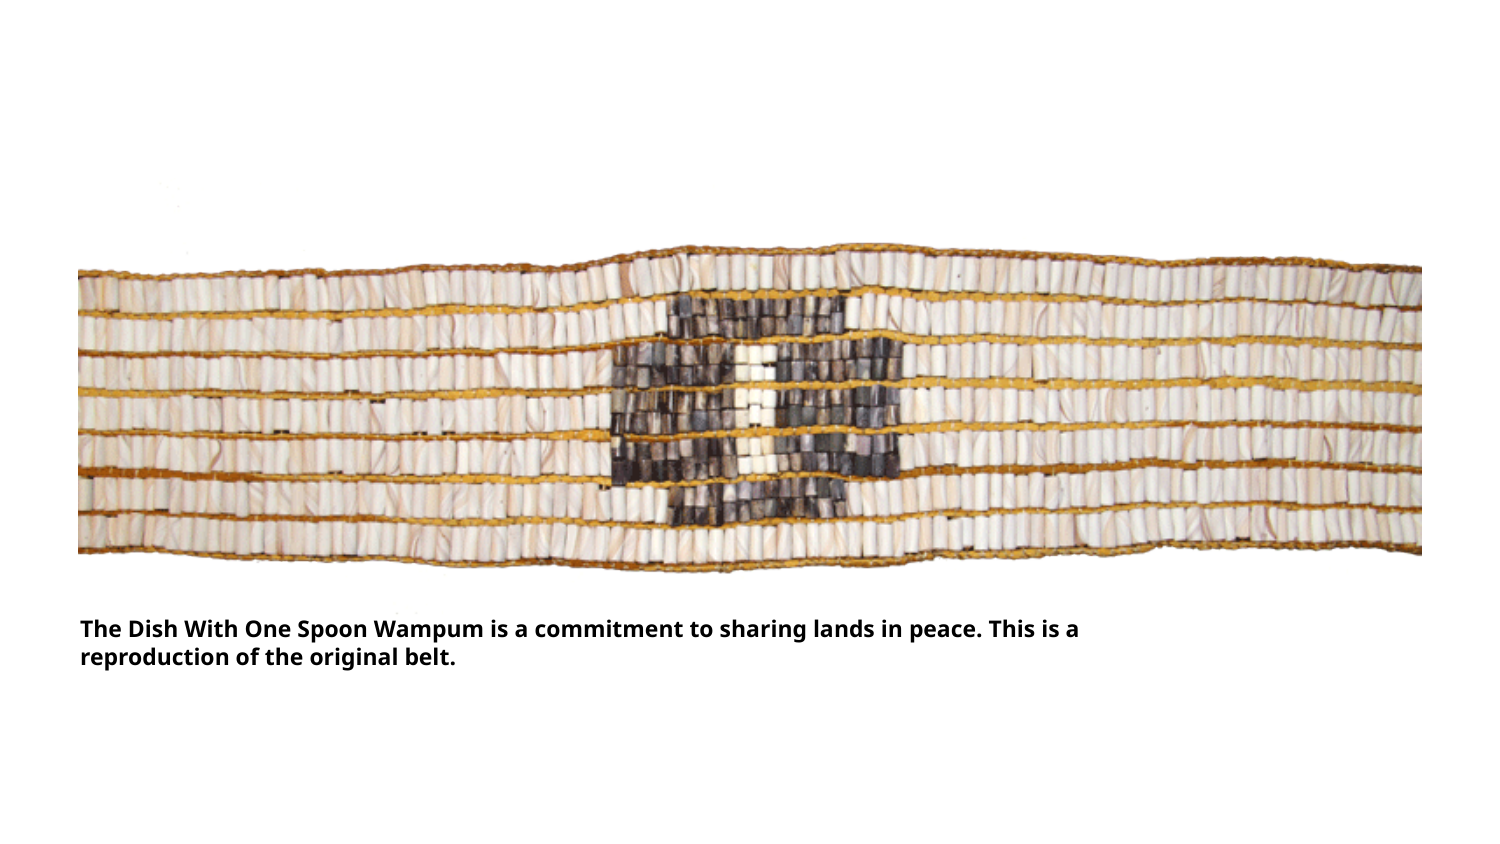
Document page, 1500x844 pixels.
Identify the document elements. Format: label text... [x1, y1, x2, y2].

text_box The Dish With One Spoon Wampum is a commitment to sharing lands in peace. This is a reproduction of the original belt. [65, 599, 1242, 685]
picture [77, 178, 1423, 618]
